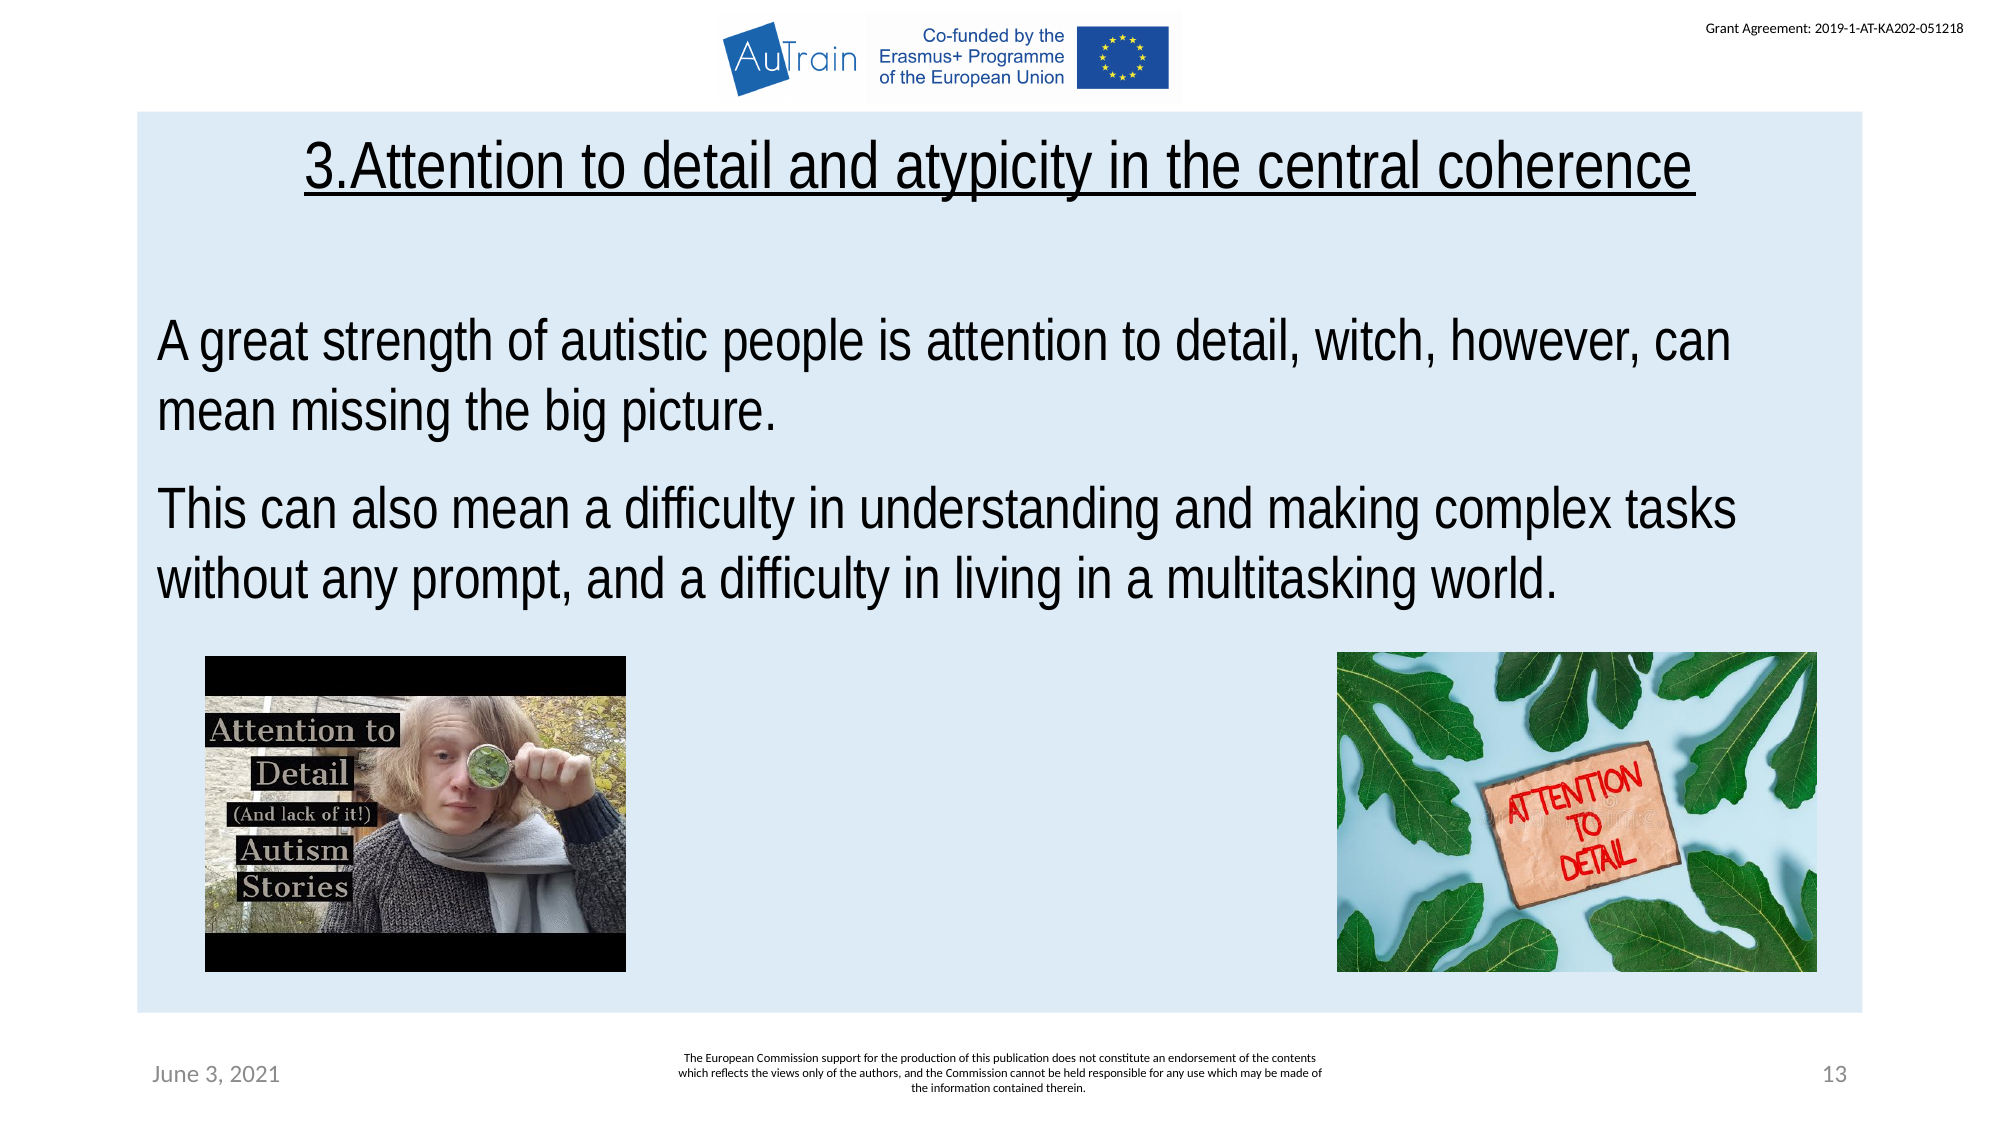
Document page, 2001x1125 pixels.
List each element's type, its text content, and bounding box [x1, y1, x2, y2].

picture [1337, 652, 1817, 972]
slide_number 13 [1412, 1042, 1863, 1103]
text_box 3.Attention to detail and atypicity in the central coherence A great strength of autistic people is attention to detail, witch, however, can mean missing the big picture. This can also mean a difficulty in understanding and making complex tasks without any prompt, and a difficulty in living in a multitasking world. [137, 111, 1863, 1013]
picture [204, 656, 626, 973]
footer The European Commission support for the production of this publication does not constitute an endorsement of the contents which reflects the views only of the authors, and the Commission cannot be held responsible for any use which may be made of the information contained therein. [662, 1042, 1338, 1103]
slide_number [137, 1042, 588, 1103]
picture [715, 11, 1183, 104]
